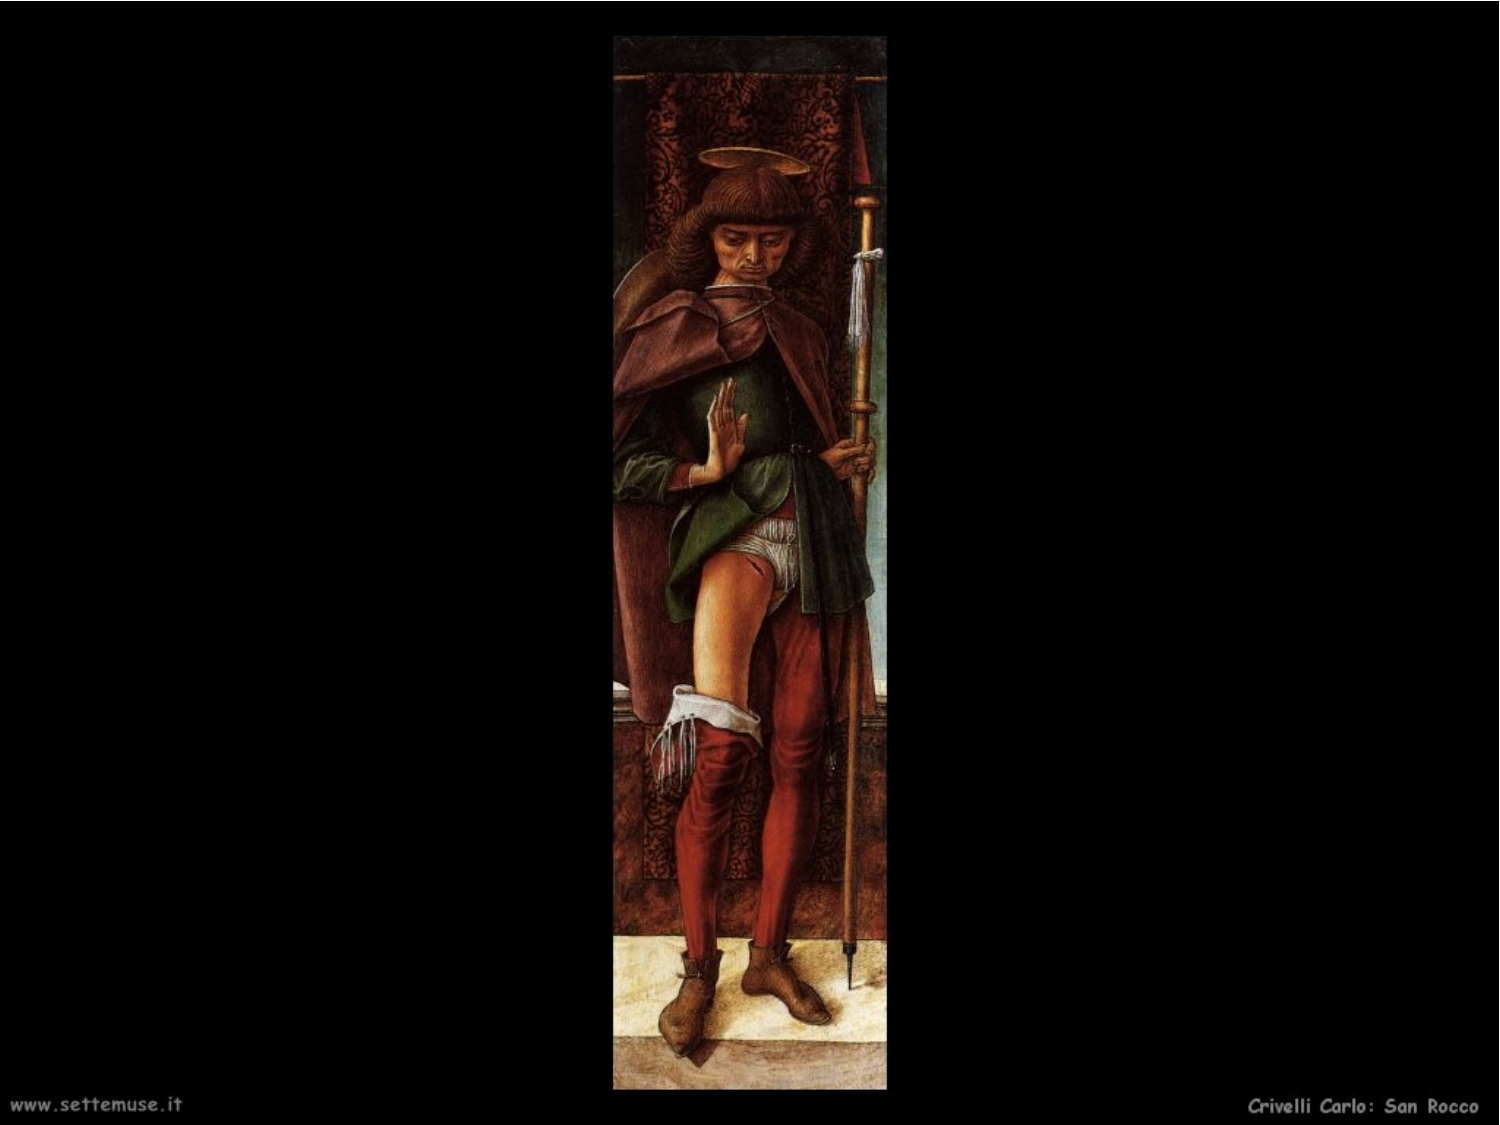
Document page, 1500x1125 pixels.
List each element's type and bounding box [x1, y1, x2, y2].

list [0, 0, 1499, 1125]
